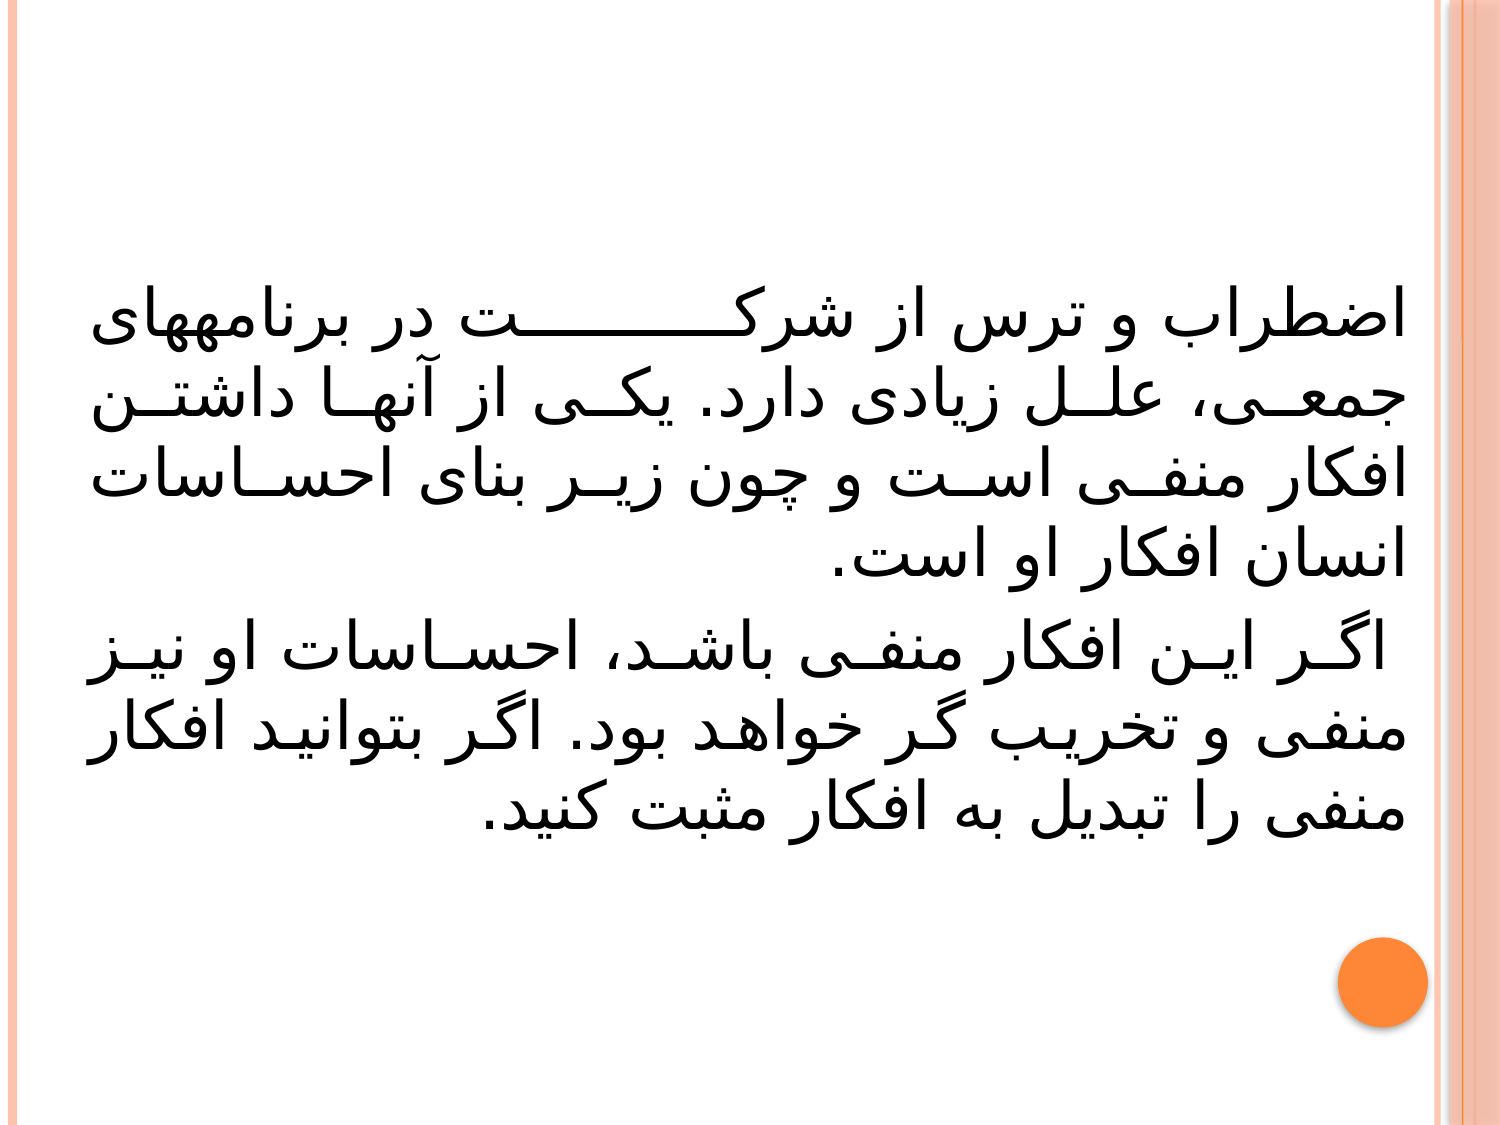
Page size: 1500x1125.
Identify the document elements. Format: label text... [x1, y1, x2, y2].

list اضطراب و ترس از شرکت در برنامه‏هاى جمعى، علل زیادى دارد. یکى از آنها داشتن افکار منفى است و چون زیر بناى احساسات انسان افکار او است. اگر این افکار منفى باشد، احساسات او نیز منفى و تخریب گر خواهد بود. اگر بتوانید افکار منفى را تبدیل به افکار مثبت کنید. [75, 262, 1425, 888]
